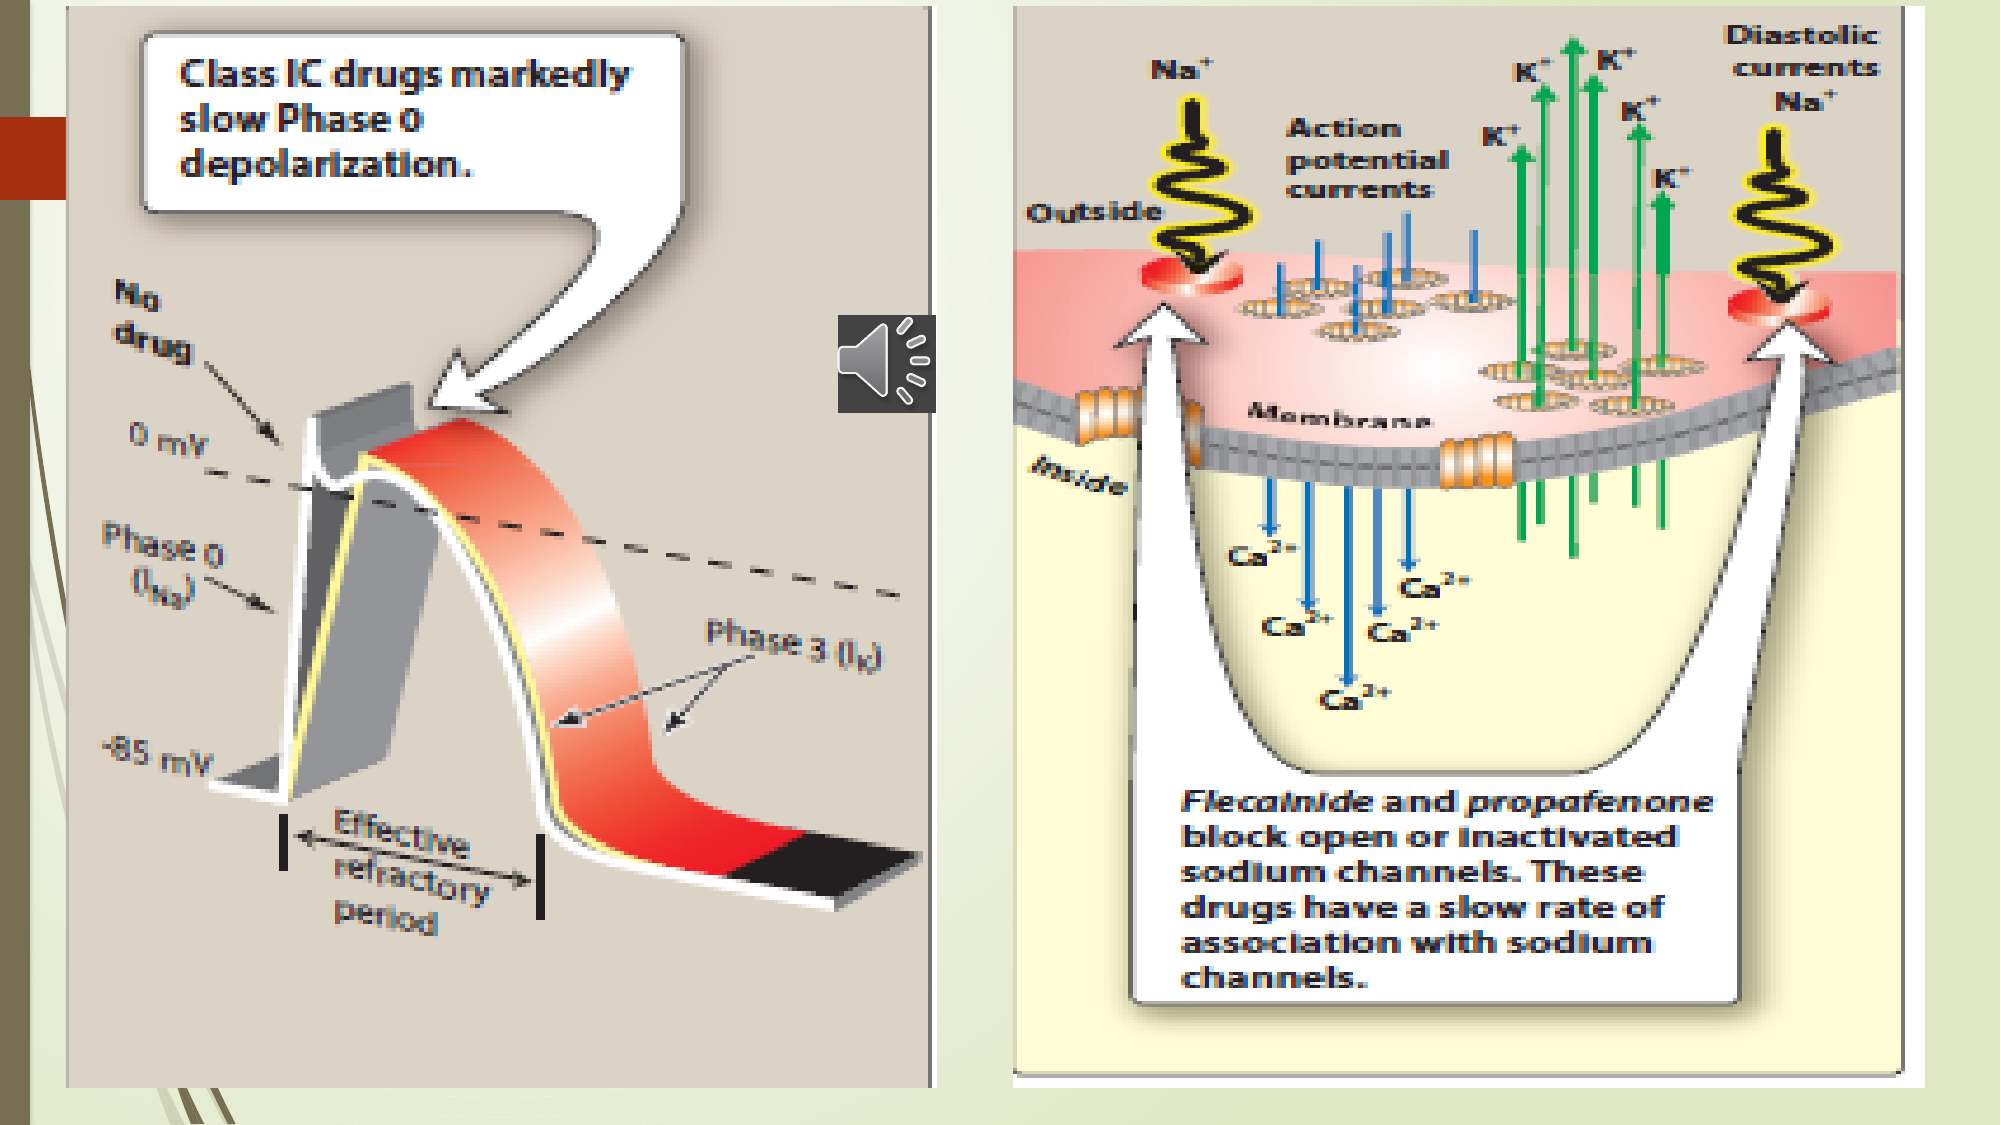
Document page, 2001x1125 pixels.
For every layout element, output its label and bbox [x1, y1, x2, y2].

picture [65, 6, 938, 1088]
picture [1012, 6, 1926, 1089]
